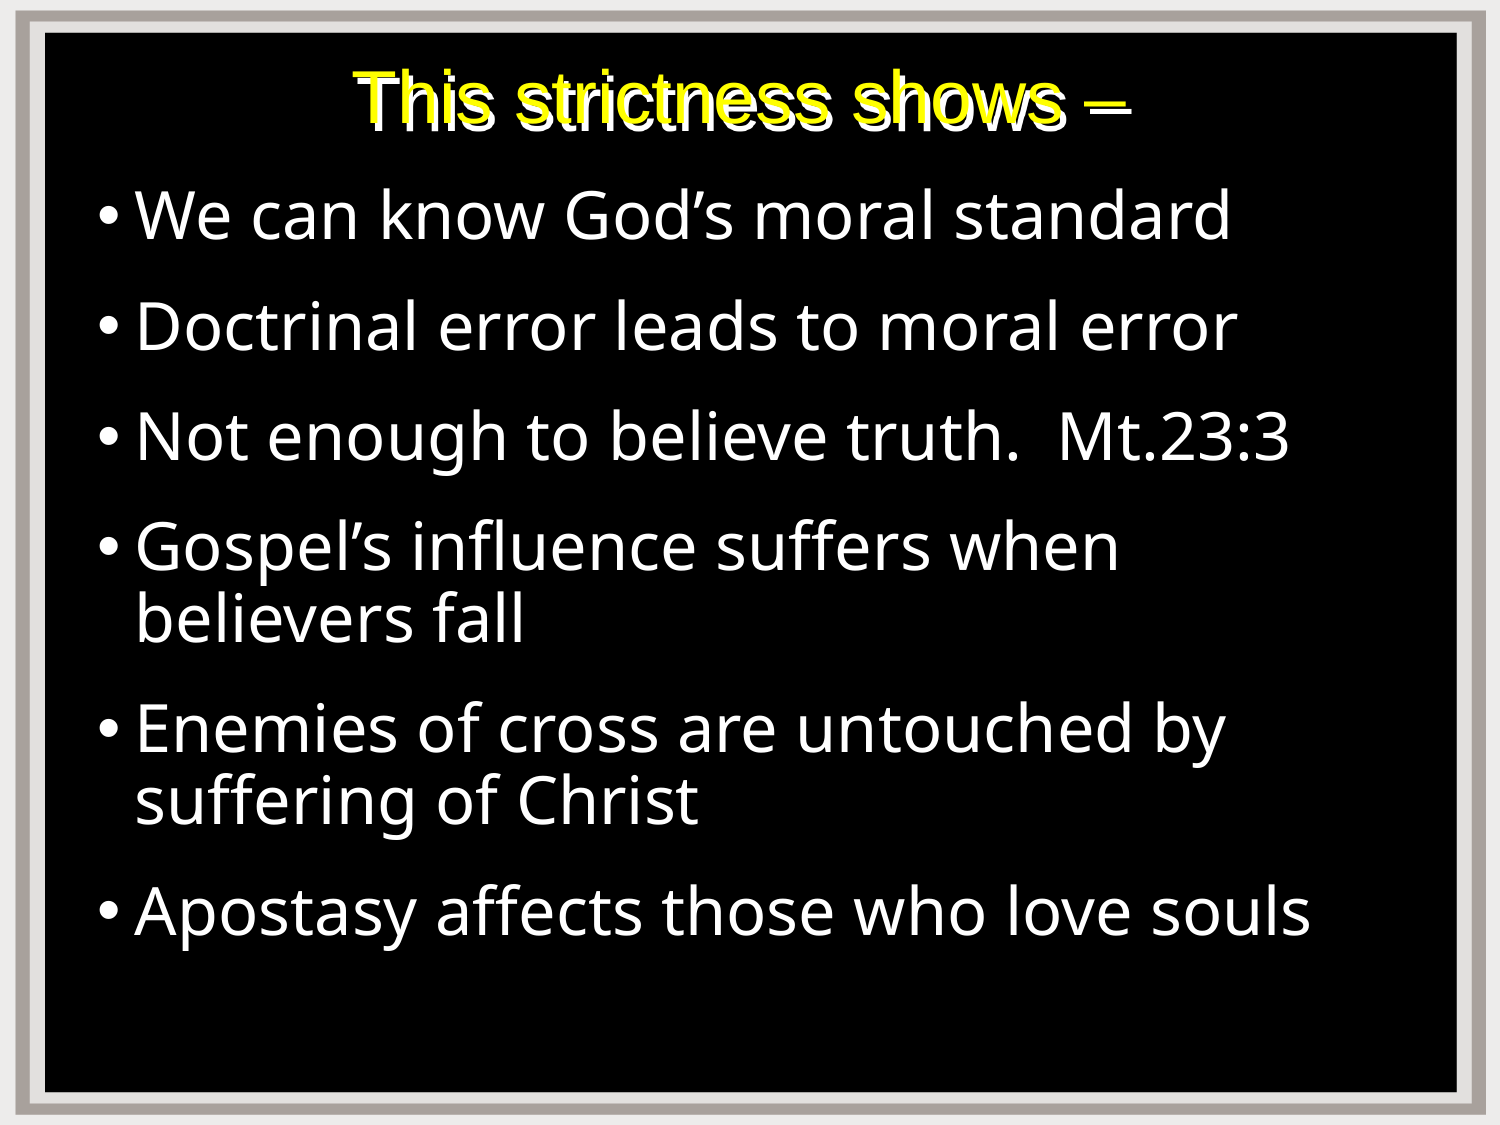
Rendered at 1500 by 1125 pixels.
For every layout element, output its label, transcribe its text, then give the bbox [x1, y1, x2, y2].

picture [0, 0, 1500, 1125]
list We can know God’s moral standard Doctrinal error leads to moral error Not enough to believe truth. Mt.23:3 Gospel’s influence suffers when believers fall Enemies of cross are untouched by suffering of Christ Apostasy affects those who love souls [82, 174, 1420, 1063]
title This strictness shows – [62, 37, 1438, 150]
